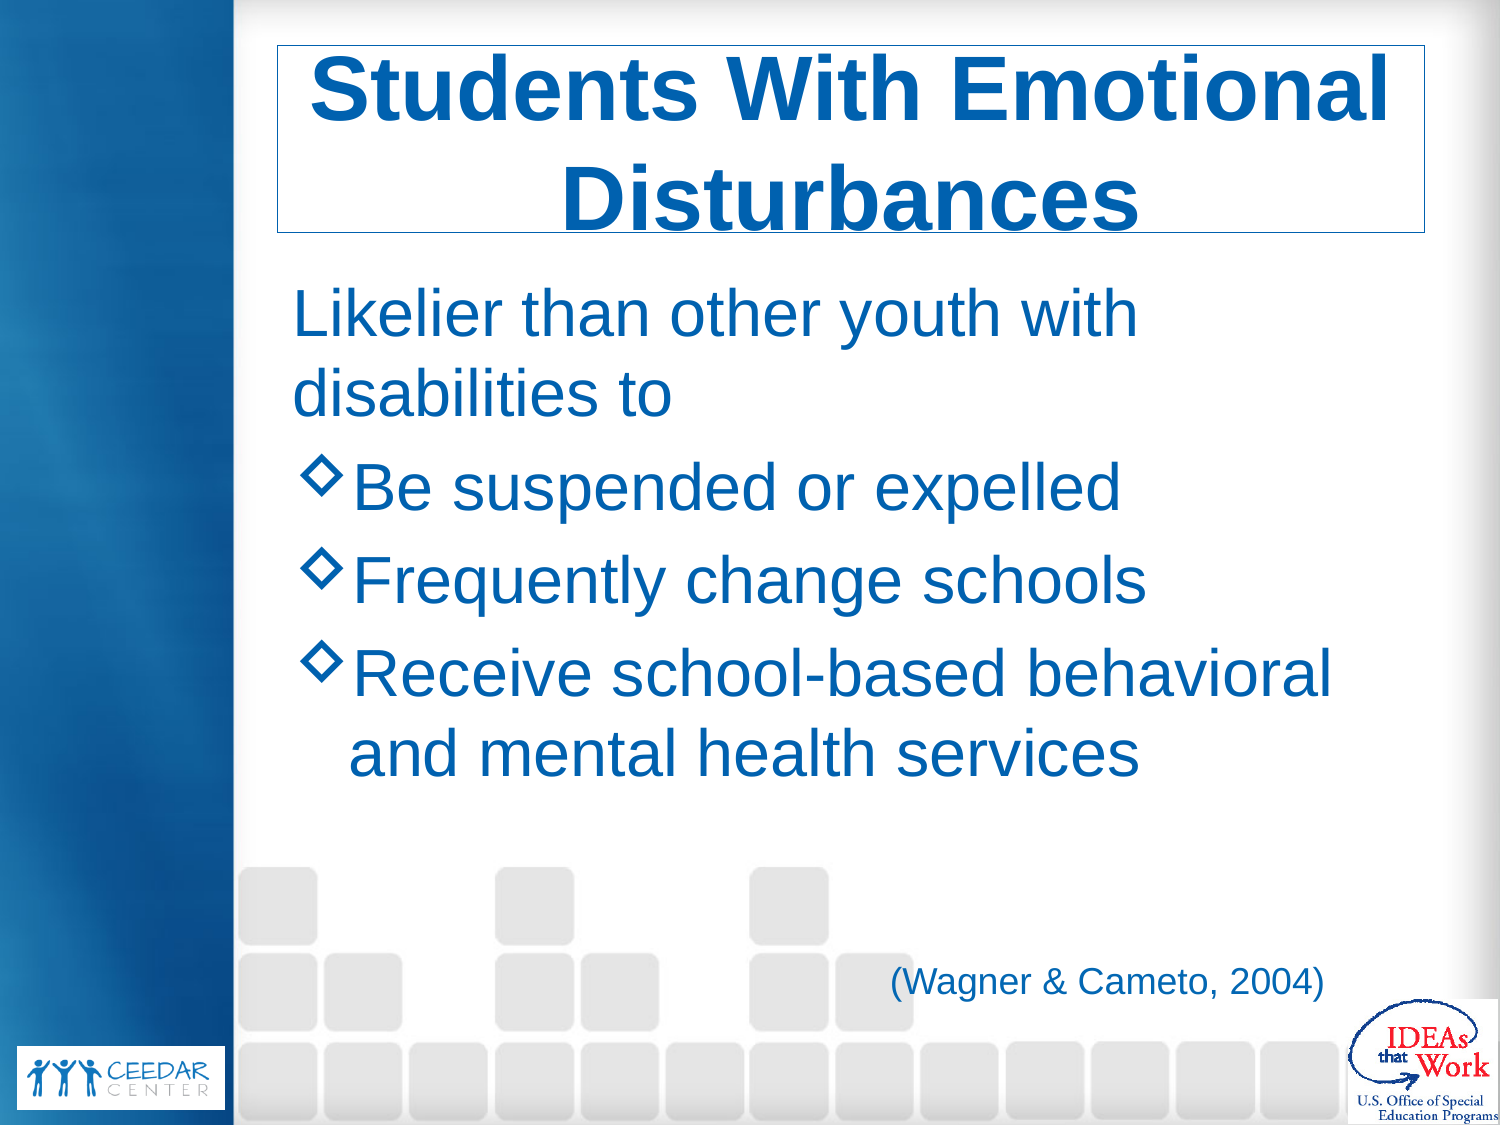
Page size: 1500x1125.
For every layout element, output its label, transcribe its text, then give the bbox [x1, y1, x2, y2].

list Likelier than other youth with disabilities to Be suspended or expelled Frequently change schools Receive school-based behavioral and mental health services [277, 262, 1425, 858]
title Students With Emotional Disturbances [277, 45, 1425, 233]
text_box (Wagner & Cameto, 2004) [874, 949, 1400, 1010]
picture [0, 0, 1500, 1125]
